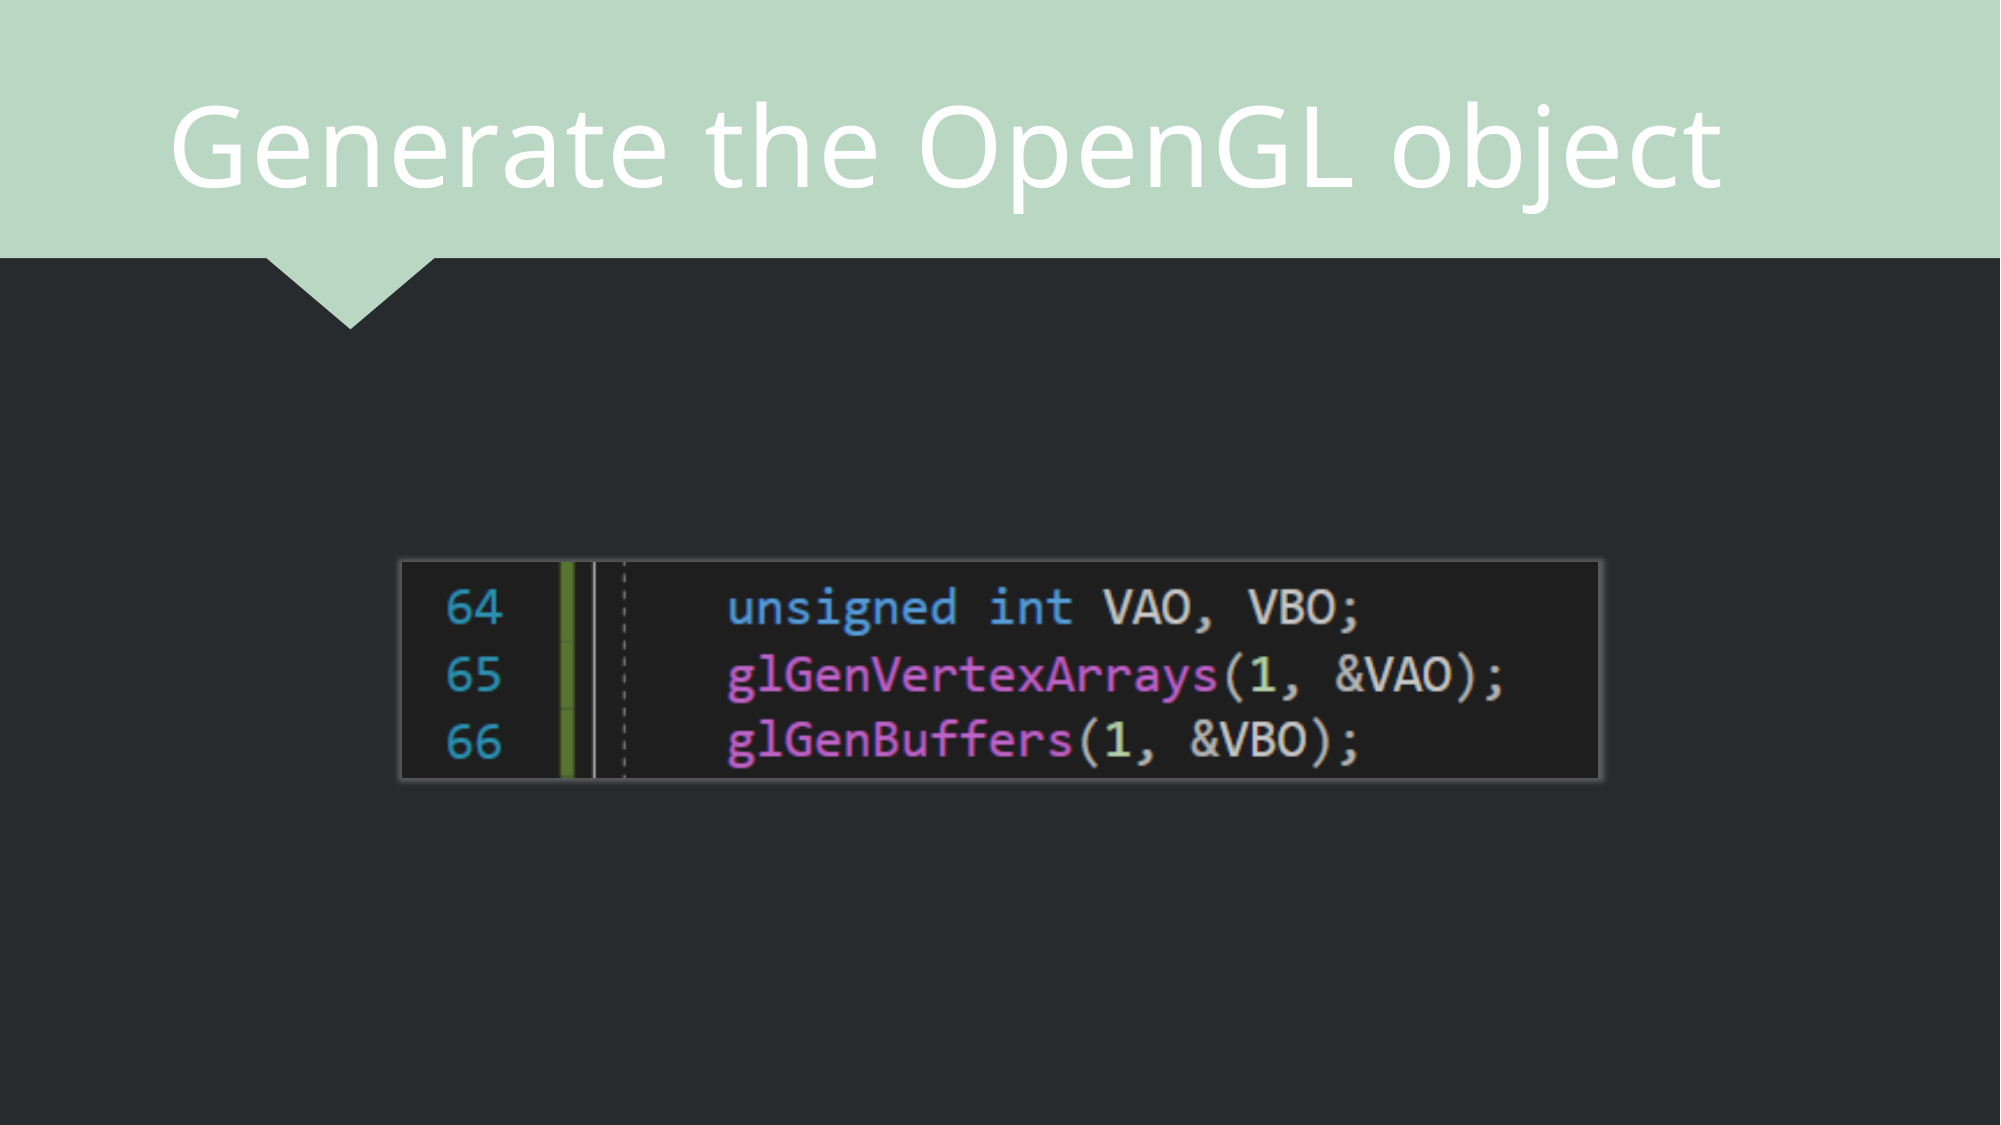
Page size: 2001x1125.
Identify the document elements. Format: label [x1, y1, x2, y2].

picture [402, 562, 1598, 778]
text_box [0, 0, 2000, 330]
